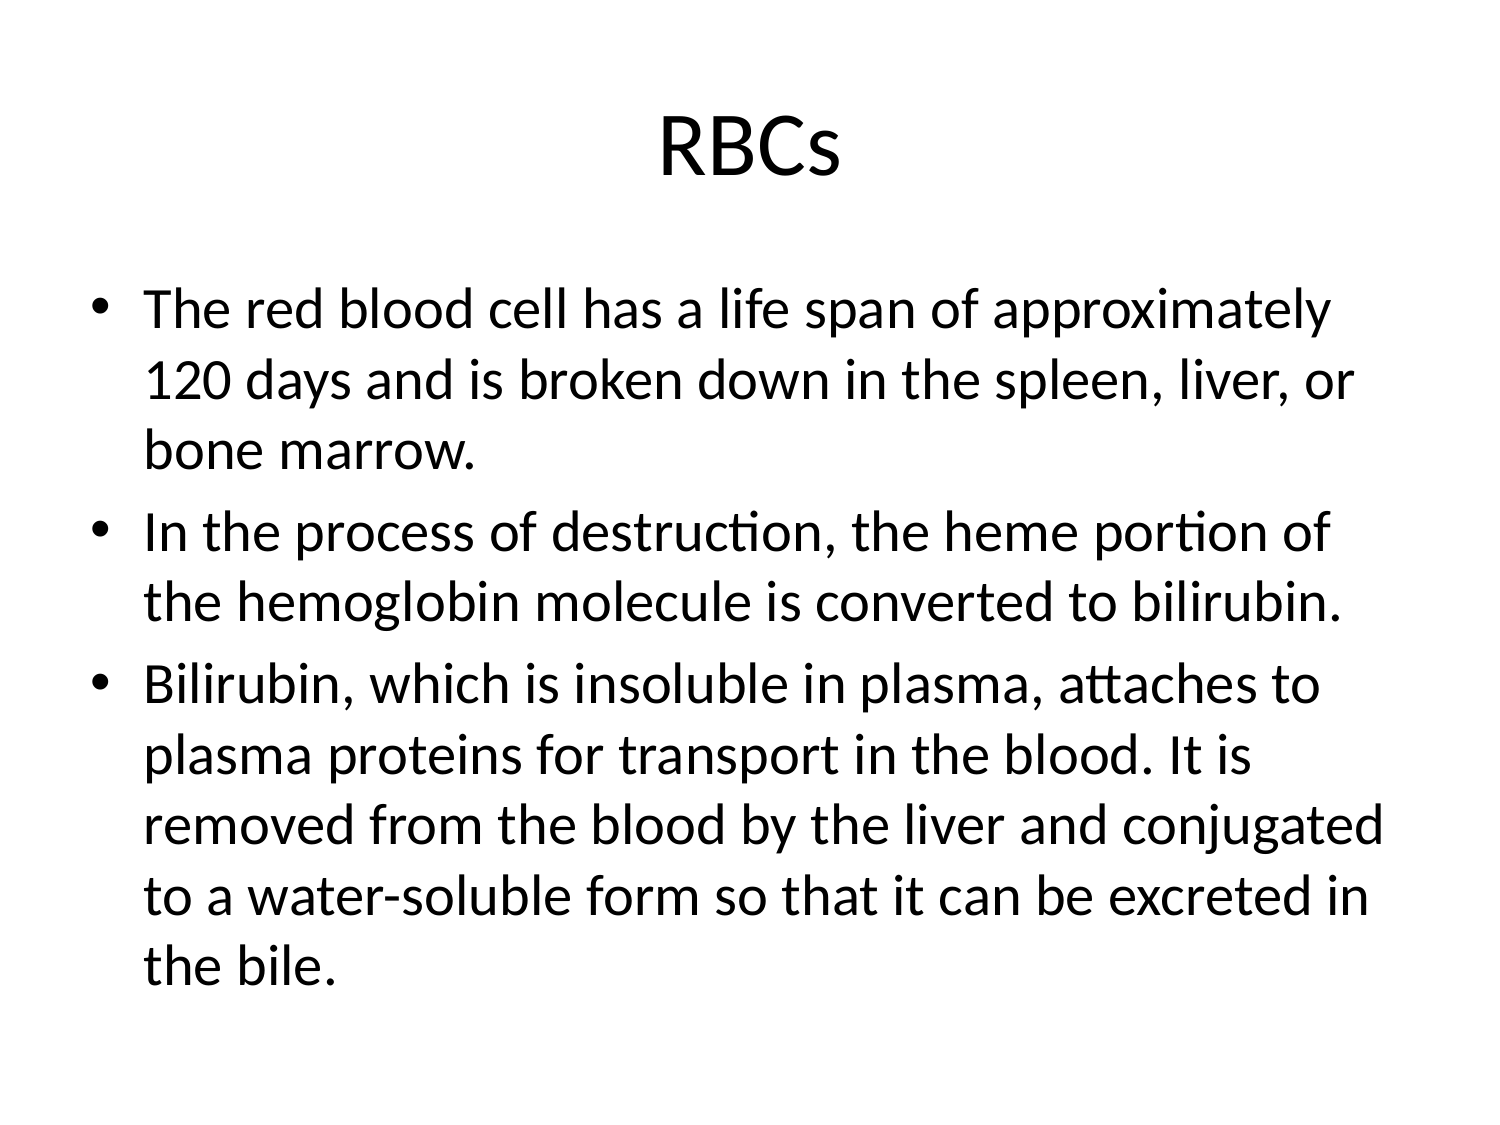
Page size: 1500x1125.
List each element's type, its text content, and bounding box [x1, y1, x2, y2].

title RBCs [75, 45, 1425, 233]
list The red blood cell has a life span of approximately 120 days and is broken down in the spleen, liver, or bone marrow. In the process of destruction, the heme portion of the hemoglobin molecule is converted to bilirubin. Bilirubin, which is insoluble in plasma, attaches to plasma proteins for transport in the blood. It is removed from the blood by the liver and conjugated to a water-soluble form so that it can be excreted in the bile. [75, 262, 1425, 1005]
